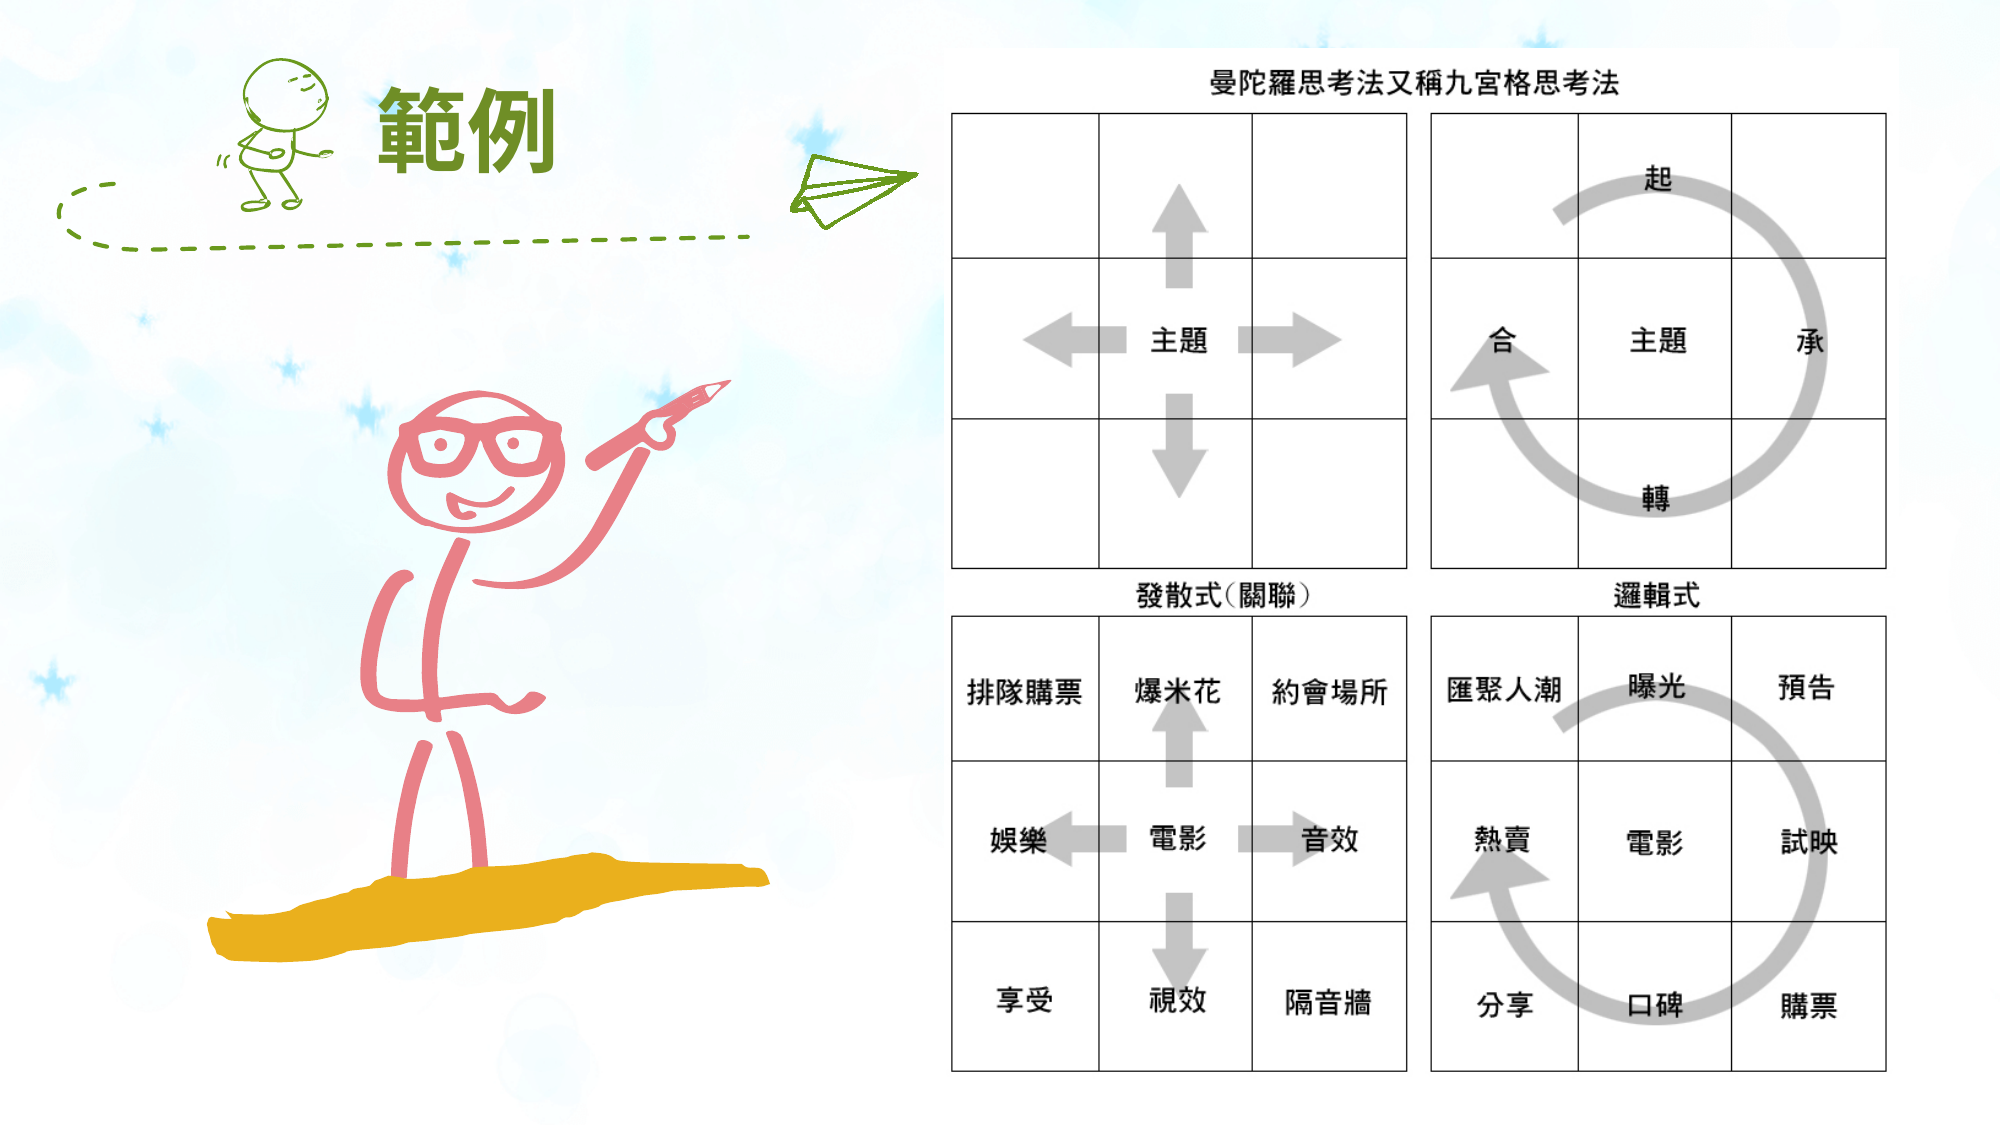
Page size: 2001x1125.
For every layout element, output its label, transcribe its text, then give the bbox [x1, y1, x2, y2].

picture [0, 0, 2000, 1125]
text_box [360, 379, 732, 879]
text_box [58, 182, 749, 251]
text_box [216, 49, 337, 215]
title 範例 [360, 27, 1407, 245]
text_box [790, 154, 919, 230]
text_box [205, 862, 772, 964]
